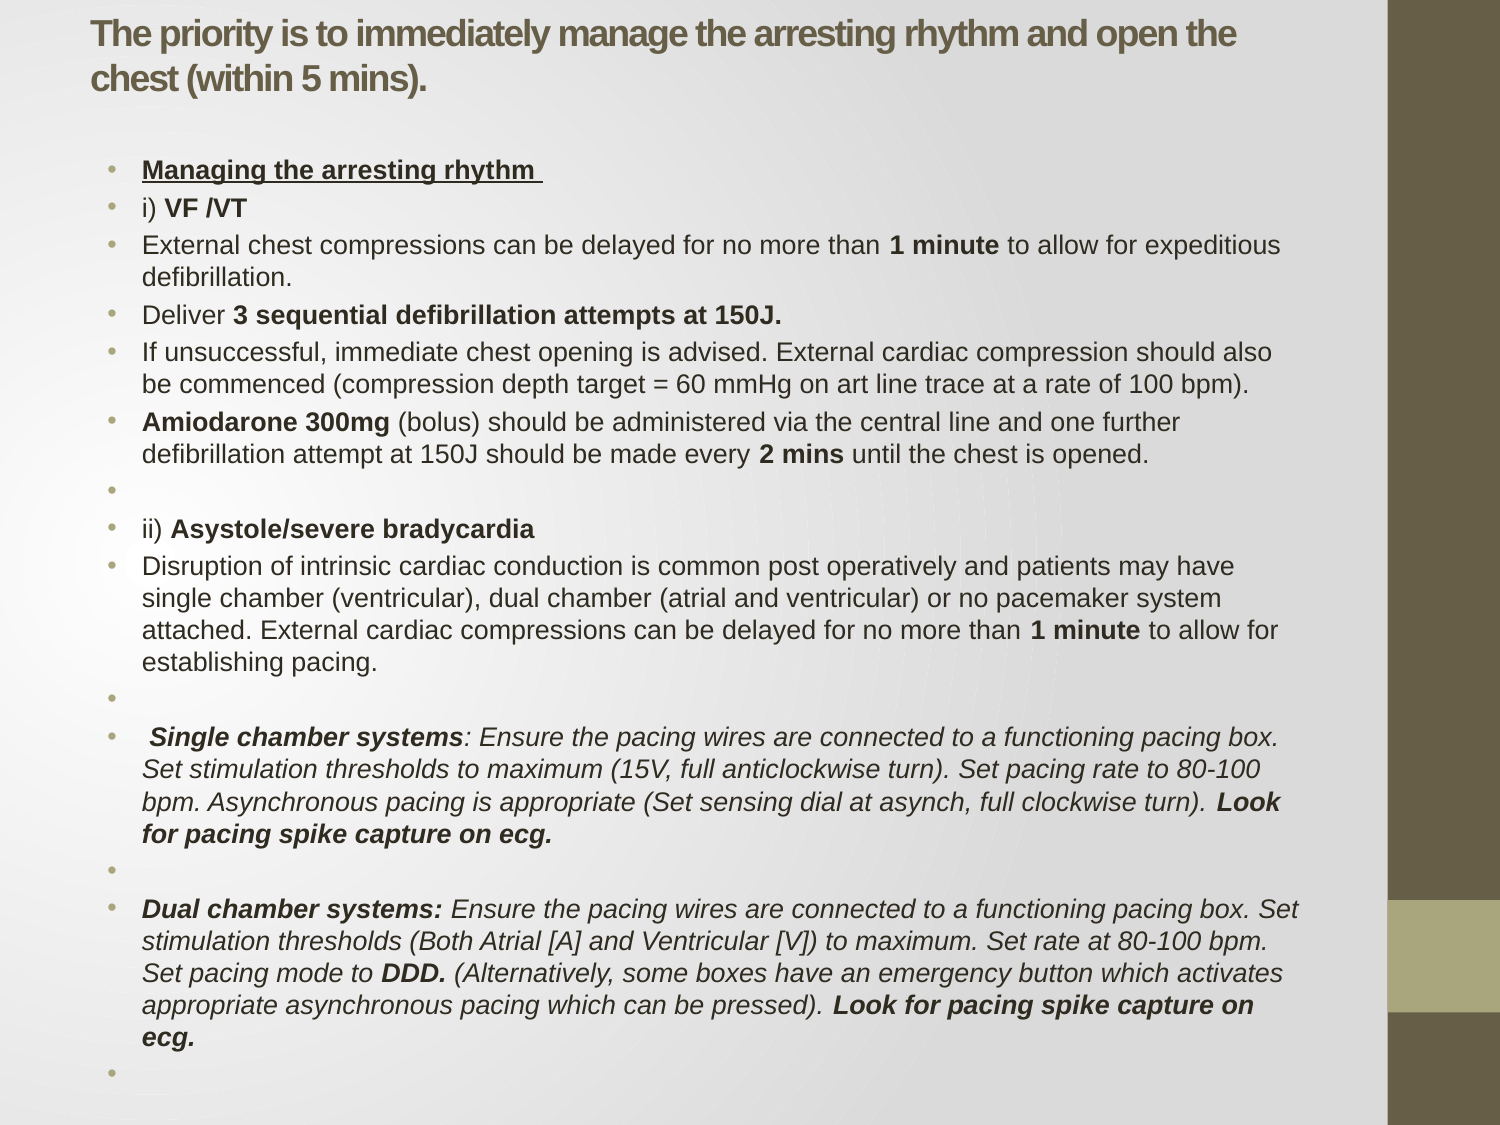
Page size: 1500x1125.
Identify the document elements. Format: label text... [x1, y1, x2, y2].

list Managing the arresting rhythm i) VF /VT External chest compressions can be delayed for no more than 1 minute to allow for expeditious defibrillation. Deliver 3 sequential defibrillation attempts at 150J. If unsuccessful, immediate chest opening is advised. External cardiac compression should also be commenced (compression depth target = 60 mmHg on art line trace at a rate of 100 bpm). Amiodarone 300mg (bolus) should be administered via the central line and one further defibrillation attempt at 150J should be made every 2 mins until the chest is opened. ii) Asystole/severe bradycardia Disruption of intrinsic cardiac conduction is common post operatively and patients may have single chamber (ventricular), dual chamber (atrial and ventricular) or no pacemaker system attached. External cardiac compressions can be delayed for no more than 1 minute to allow for establishing pacing. Single chamber systems: Ensure the pacing wires are connected to a functioning pacing box. Set stimulation thresholds to maximum (15V, full anticlockwise turn). Set pacing rate to 80-100 bpm. Asynchronous pacing is appropriate (Set sensing dial at asynch, full clockwise turn). Look for pacing spike capture on ecg. Dual chamber systems: Ensure the pacing wires are connected to a functioning pacing box. Set stimulation thresholds (Both Atrial [A] and Ventricular [V]) to maximum. Set rate at 80-100 bpm. Set pacing mode to DDD. (Alternatively, some boxes have an emergency button which activates appropriate asynchronous pacing which can be pressed). Look for pacing spike capture on ecg. [75, 107, 1325, 1125]
title The priority is to immediately manage the arresting rhythm and open the chest (within 5 mins). [75, 45, 1325, 107]
